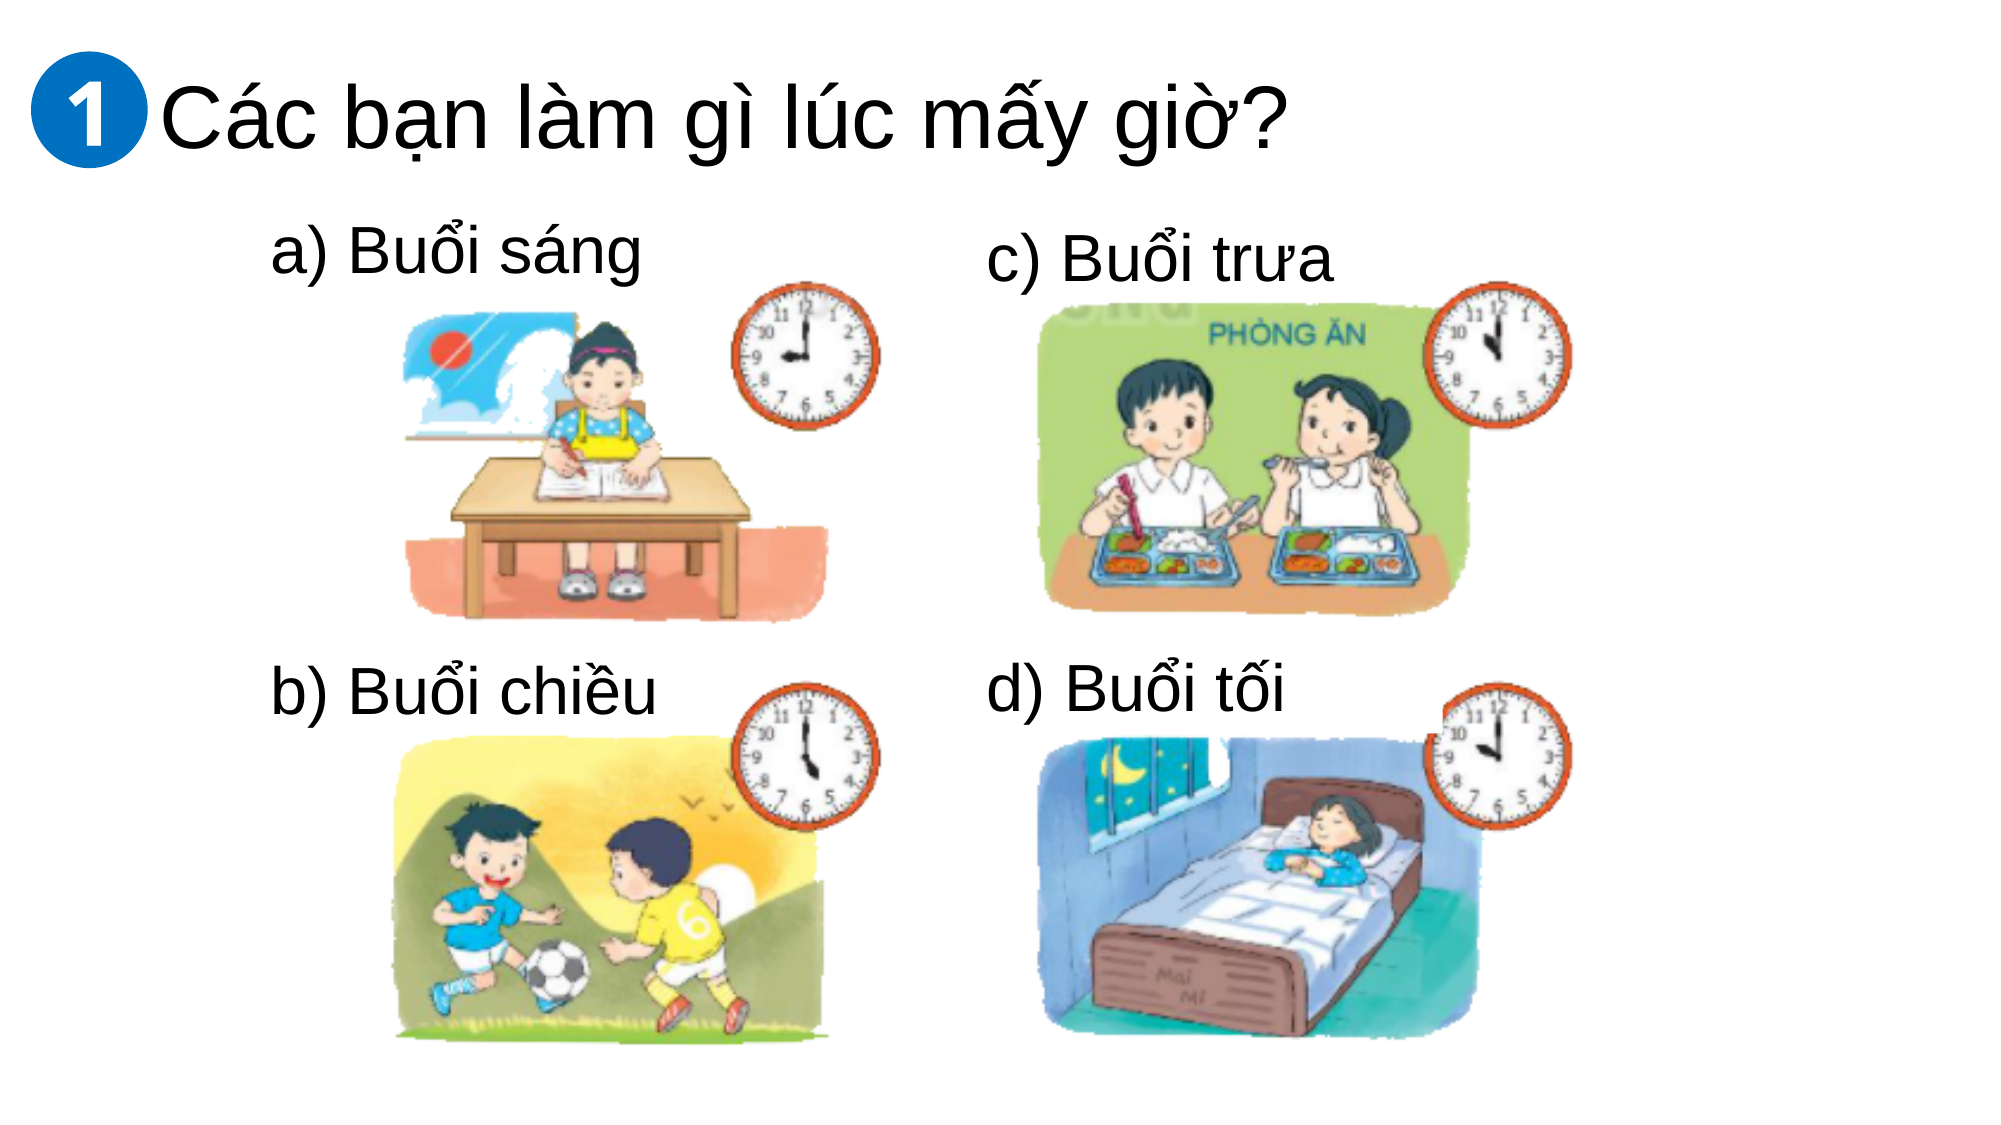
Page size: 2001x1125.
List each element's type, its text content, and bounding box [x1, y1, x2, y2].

text_box b) Buổi chiều [249, 639, 311, 736]
text_box Các bạn làm gì lúc mấy giờ? [140, 19, 1517, 207]
picture [316, 206, 1663, 1083]
text_box 1 [28, 49, 150, 171]
text_box a) Buổi sáng [249, 199, 726, 296]
